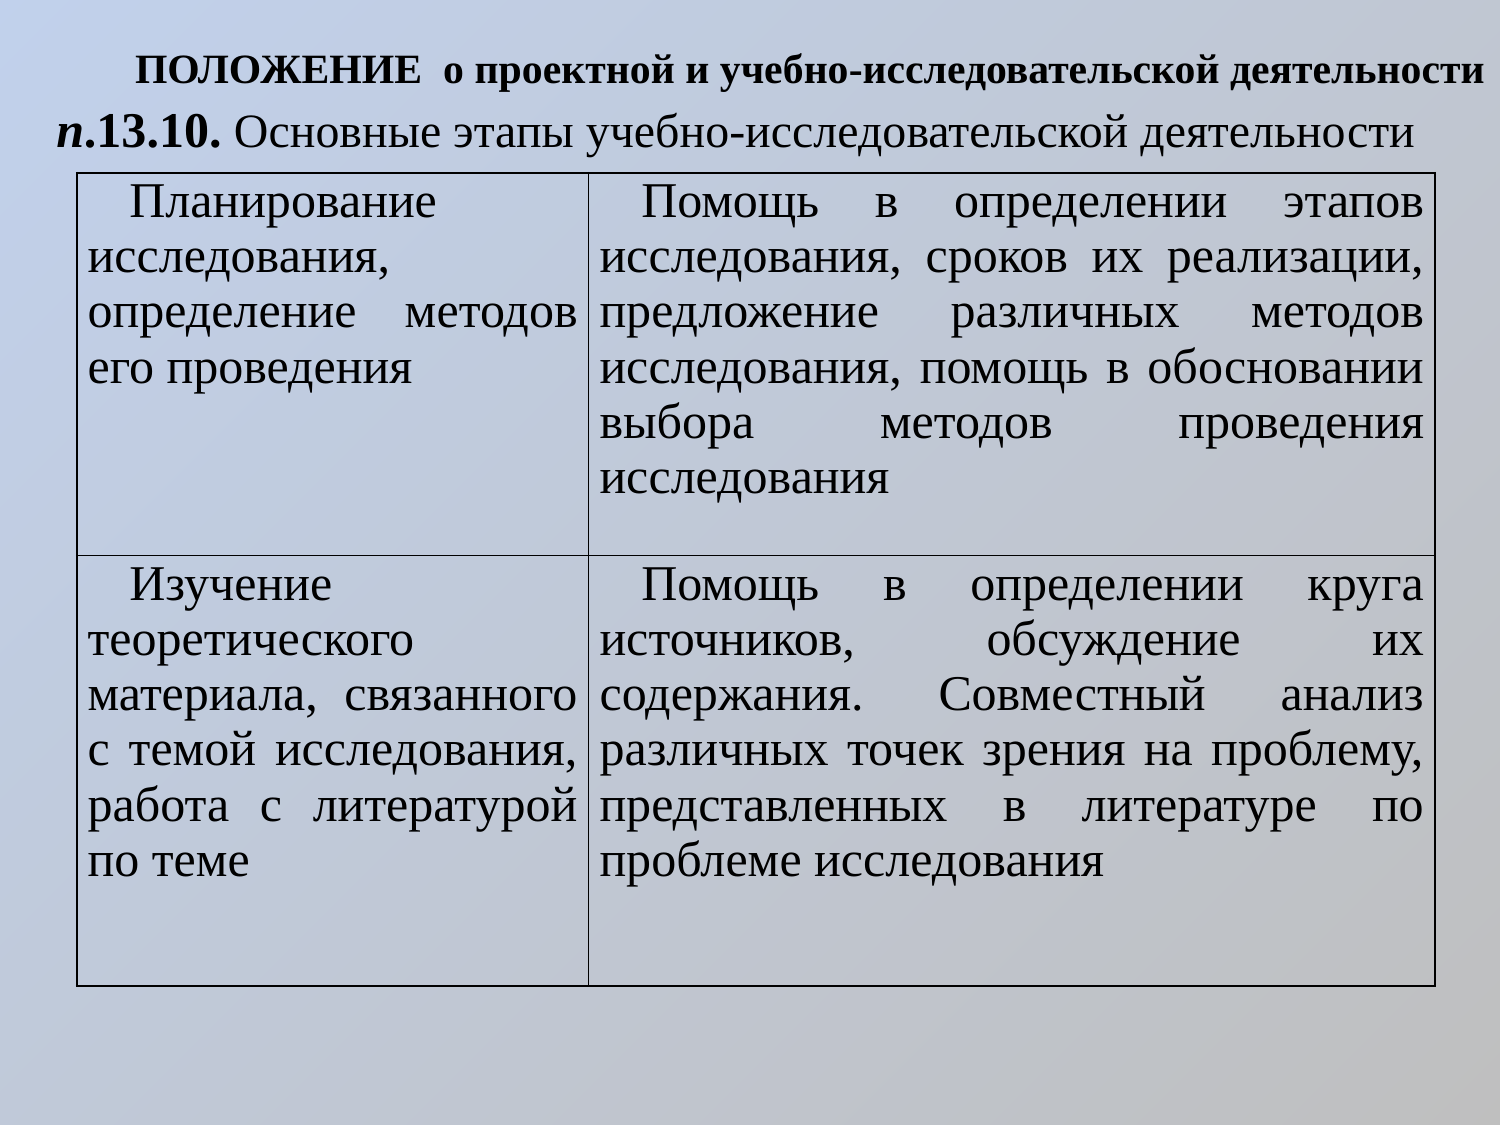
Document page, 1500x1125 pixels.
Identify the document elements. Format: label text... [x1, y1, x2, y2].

title ПОЛОЖЕНИЕ о проектной и учебно-исследовательской деятельности [29, 30, 1500, 102]
table_header Планирование исследования, определение методов его проведения [78, 174, 588, 555]
table_cell Изучение теоретического материала, связанного с темой исследования, работа с литературой по теме [78, 556, 588, 985]
table_cell Помощь в определении круга источников, обсуждение их содержания. Совместный анализ различных точек зрения на проблему, представленных в литературе по проблеме исследования [589, 556, 1434, 985]
subtitle п.13.10. Основные этапы учебно-исследовательской деятельности [41, 90, 1459, 161]
table_header Помощь в определении этапов исследования, сроков их реализации, предложение различных методов исследования, помощь в обосновании выбора методов проведения исследования [589, 174, 1434, 555]
